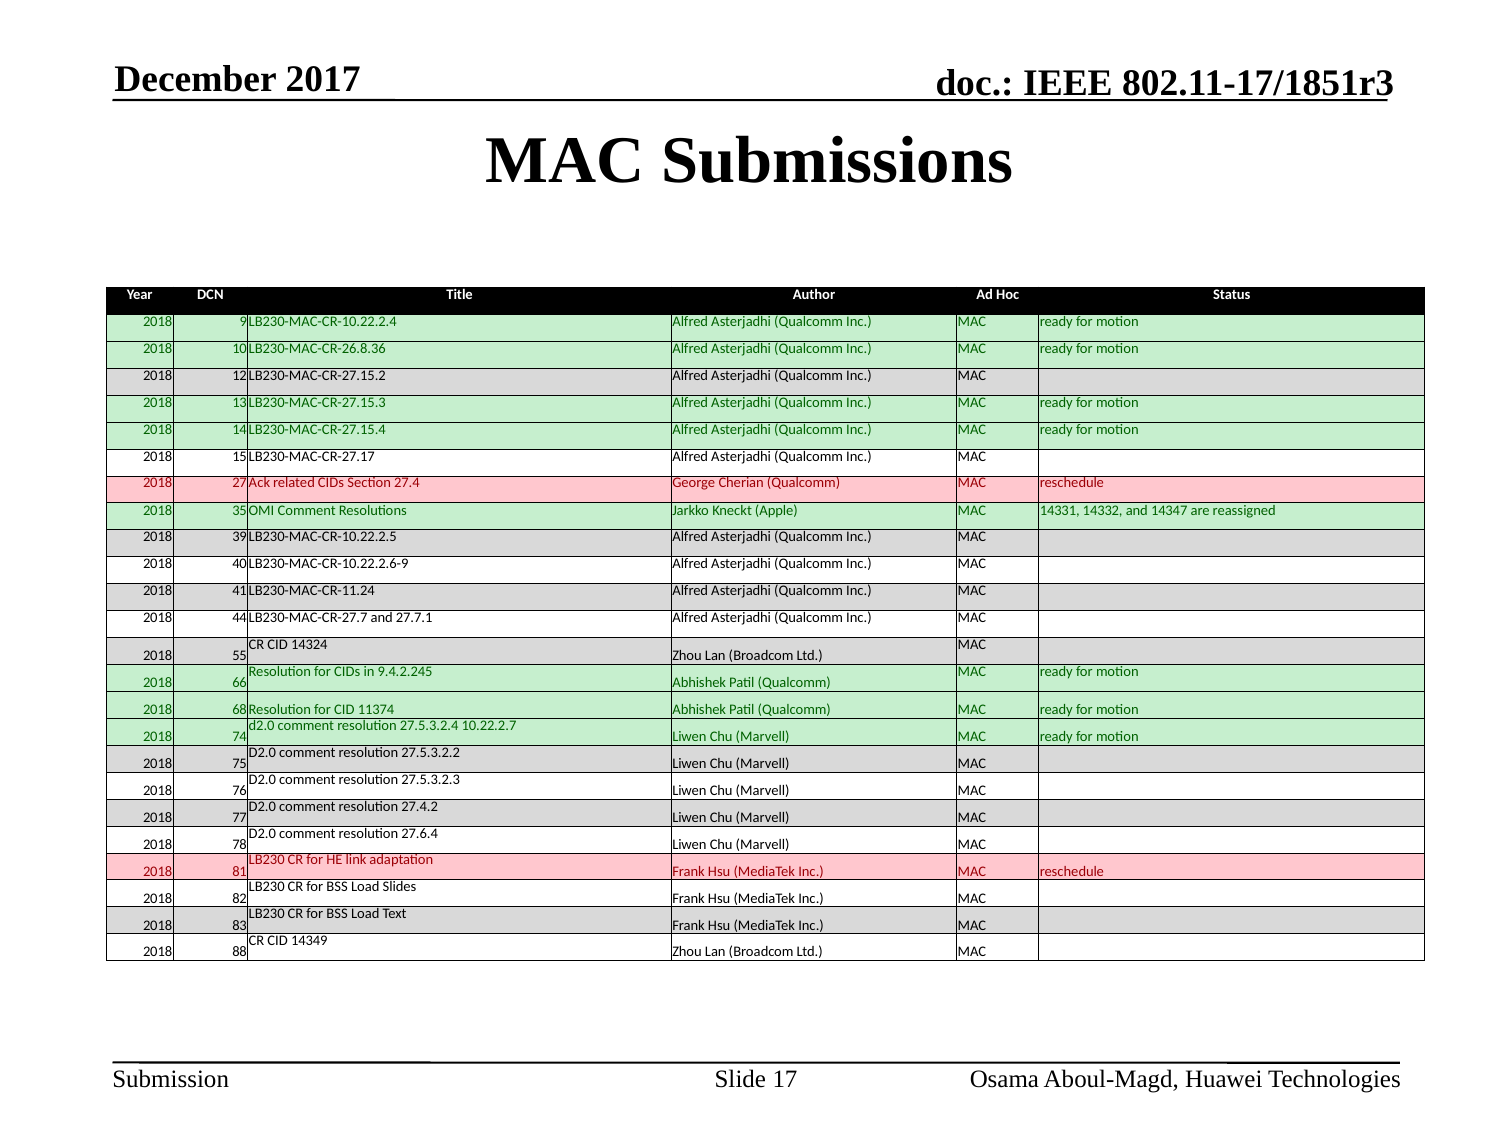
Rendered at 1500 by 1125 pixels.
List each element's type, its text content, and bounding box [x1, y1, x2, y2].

table_cell MAC [957, 719, 1038, 745]
table_cell ready for motion [1039, 342, 1424, 368]
table_cell [1039, 450, 1424, 476]
table_cell 2018 [107, 450, 173, 476]
table_cell [1039, 907, 1424, 933]
table_header Title [248, 288, 671, 314]
table_cell 76 [174, 773, 247, 799]
table_cell 2018 [107, 934, 173, 960]
table_cell [1039, 557, 1424, 583]
table_cell [1039, 800, 1424, 826]
table_cell LB230-MAC-CR-26.8.36 [248, 342, 671, 368]
table_header DCN [174, 288, 247, 314]
table_cell 2018 [107, 423, 173, 449]
table_cell LB230-MAC-CR-11.24 [248, 584, 671, 610]
table_cell D2.0 comment resolution 27.6.4 [248, 827, 671, 853]
table_cell MAC [957, 854, 1038, 879]
table_cell MAC [957, 880, 1038, 906]
table_cell Jarkko Kneckt (Apple) [672, 503, 956, 529]
table_cell 9 [174, 315, 247, 341]
table_cell MAC [957, 638, 1038, 664]
table_cell [1039, 638, 1424, 664]
table_cell LB230-MAC-CR-10.22.2.6-9 [248, 557, 671, 583]
table_cell ready for motion [1039, 665, 1424, 691]
table_cell Frank Hsu (MediaTek Inc.) [672, 880, 956, 906]
table_cell 15 [174, 450, 247, 476]
table_header Status [1039, 288, 1424, 314]
table_cell MAC [957, 611, 1038, 637]
table_cell MAC [957, 773, 1038, 799]
table_cell Frank Hsu (MediaTek Inc.) [672, 854, 956, 879]
table_cell MAC [957, 665, 1038, 691]
table_cell MAC [957, 369, 1038, 395]
table_cell 2018 [107, 773, 173, 799]
table_cell 2018 [107, 719, 173, 745]
table_cell LB230-MAC-CR-10.22.2.5 [248, 530, 671, 556]
table_cell 41 [174, 584, 247, 610]
table_cell 2018 [107, 315, 173, 341]
table_cell 2018 [107, 396, 173, 422]
table_cell 2018 [107, 800, 173, 826]
table_cell MAC [957, 423, 1038, 449]
table_cell 2018 [107, 907, 173, 933]
table_cell OMI Comment Resolutions [248, 503, 671, 529]
table_cell Liwen Chu (Marvell) [672, 719, 956, 745]
table_cell MAC [957, 530, 1038, 556]
table_cell 55 [174, 638, 247, 664]
table_cell 2018 [107, 854, 173, 879]
table_cell 2018 [107, 692, 173, 718]
table_cell 82 [174, 880, 247, 906]
table_cell LB230-MAC-CR-27.15.2 [248, 369, 671, 395]
table_header Ad Hoc [957, 288, 1038, 314]
table_cell [1039, 746, 1424, 772]
table_cell [1039, 611, 1424, 637]
table_cell Resolution for CID 11374 [248, 692, 671, 718]
table_cell Liwen Chu (Marvell) [672, 827, 956, 853]
table_cell Zhou Lan (Broadcom Ltd.) [672, 638, 956, 664]
table_cell Alfred Asterjadhi (Qualcomm Inc.) [672, 557, 956, 583]
table_cell MAC [957, 907, 1038, 933]
table_cell 2018 [107, 880, 173, 906]
table_cell 2018 [107, 503, 173, 529]
table_cell Alfred Asterjadhi (Qualcomm Inc.) [672, 423, 956, 449]
table_cell MAC [957, 450, 1038, 476]
table_cell 88 [174, 934, 247, 960]
table_cell George Cherian (Qualcomm) [672, 477, 956, 502]
table_cell 14 [174, 423, 247, 449]
table_cell MAC [957, 746, 1038, 772]
table_cell ready for motion [1039, 315, 1424, 341]
table_cell Alfred Asterjadhi (Qualcomm Inc.) [672, 611, 956, 637]
table_cell LB230-MAC-CR-10.22.2.4 [248, 315, 671, 341]
table_cell Frank Hsu (MediaTek Inc.) [672, 907, 956, 933]
table_cell LB230-MAC-CR-27.15.4 [248, 423, 671, 449]
table_cell D2.0 comment resolution 27.5.3.2.2 [248, 746, 671, 772]
table_cell MAC [957, 557, 1038, 583]
table_cell Alfred Asterjadhi (Qualcomm Inc.) [672, 315, 956, 341]
table_cell MAC [957, 315, 1038, 341]
table_cell 77 [174, 800, 247, 826]
table_cell MAC [957, 396, 1038, 422]
table_header Author [672, 288, 956, 314]
table_cell 39 [174, 530, 247, 556]
table_cell 14331, 14332, and 14347 are reassigned [1039, 503, 1424, 529]
table_cell MAC [957, 934, 1038, 960]
table_cell 83 [174, 907, 247, 933]
table_cell d2.0 comment resolution 27.5.3.2.4 10.22.2.7 [248, 719, 671, 745]
slide_number Slide 17 [712, 1061, 800, 1123]
table_cell LB230-MAC-CR-27.7 and 27.7.1 [248, 611, 671, 637]
table_cell ready for motion [1039, 396, 1424, 422]
table_cell [1039, 369, 1424, 395]
table_cell LB230 CR for BSS Load Slides [248, 880, 671, 906]
table_cell [1039, 827, 1424, 853]
table_cell 12 [174, 369, 247, 395]
table_cell ready for motion [1039, 423, 1424, 449]
table_cell 13 [174, 396, 247, 422]
table_cell [1039, 530, 1424, 556]
table_cell MAC [957, 584, 1038, 610]
table_cell LB230 CR for BSS Load Text [248, 907, 671, 933]
table_cell 2018 [107, 584, 173, 610]
table_cell Alfred Asterjadhi (Qualcomm Inc.) [672, 450, 956, 476]
table_cell [1039, 773, 1424, 799]
table_cell Resolution for CIDs in 9.4.2.245 [248, 665, 671, 691]
table_cell 10 [174, 342, 247, 368]
table_cell 78 [174, 827, 247, 853]
table_cell 2018 [107, 369, 173, 395]
table_cell Liwen Chu (Marvell) [672, 773, 956, 799]
table_cell 2018 [107, 342, 173, 368]
table_cell ready for motion [1039, 719, 1424, 745]
table_header Year [107, 288, 173, 314]
table_cell 2018 [107, 746, 173, 772]
table_cell MAC [957, 342, 1038, 368]
table_cell 2018 [107, 638, 173, 664]
table_cell 44 [174, 611, 247, 637]
table_cell MAC [957, 477, 1038, 502]
table_cell 81 [174, 854, 247, 879]
table_cell reschedule [1039, 854, 1424, 879]
table_cell Alfred Asterjadhi (Qualcomm Inc.) [672, 369, 956, 395]
table_cell Zhou Lan (Broadcom Ltd.) [672, 934, 956, 960]
table_cell LB230-MAC-CR-27.17 [248, 450, 671, 476]
table_cell 40 [174, 557, 247, 583]
table_cell 66 [174, 665, 247, 691]
table_cell CR CID 14324 [248, 638, 671, 664]
table_cell MAC [957, 503, 1038, 529]
table_cell 74 [174, 719, 247, 745]
table_cell Ack related CIDs Section 27.4 [248, 477, 671, 502]
table_cell Alfred Asterjadhi (Qualcomm Inc.) [672, 530, 956, 556]
table_cell Alfred Asterjadhi (Qualcomm Inc.) [672, 396, 956, 422]
table_cell MAC [957, 692, 1038, 718]
table_cell Liwen Chu (Marvell) [672, 746, 956, 772]
title MAC Submissions [112, 112, 1388, 201]
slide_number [114, 54, 423, 100]
table_cell Liwen Chu (Marvell) [672, 800, 956, 826]
table_cell Abhishek Patil (Qualcomm) [672, 692, 956, 718]
table_cell MAC [957, 800, 1038, 826]
table_cell CR CID 14349 [248, 934, 671, 960]
table_cell 2018 [107, 611, 173, 637]
table_cell ready for motion [1039, 692, 1424, 718]
table_cell LB230 CR for HE link adaptation [248, 854, 671, 879]
table_cell Alfred Asterjadhi (Qualcomm Inc.) [672, 584, 956, 610]
table_cell 75 [174, 746, 247, 772]
table_cell 2018 [107, 557, 173, 583]
table_cell D2.0 comment resolution 27.5.3.2.3 [248, 773, 671, 799]
table_cell Alfred Asterjadhi (Qualcomm Inc.) [672, 342, 956, 368]
table_cell reschedule [1039, 477, 1424, 502]
table_cell 27 [174, 477, 247, 502]
table_cell [1039, 880, 1424, 906]
table_cell 2018 [107, 530, 173, 556]
table_cell MAC [957, 827, 1038, 853]
table_cell LB230-MAC-CR-27.15.3 [248, 396, 671, 422]
table_cell [1039, 584, 1424, 610]
table_cell 2018 [107, 477, 173, 502]
table_cell [1039, 934, 1424, 960]
table_cell 68 [174, 692, 247, 718]
footer Osama Aboul-Magd, Huawei Technologies [878, 1061, 1402, 1093]
table_cell 2018 [107, 827, 173, 853]
table_cell 2018 [107, 665, 173, 691]
table_cell Abhishek Patil (Qualcomm) [672, 665, 956, 691]
table_cell D2.0 comment resolution 27.4.2 [248, 800, 671, 826]
table_cell 35 [174, 503, 247, 529]
